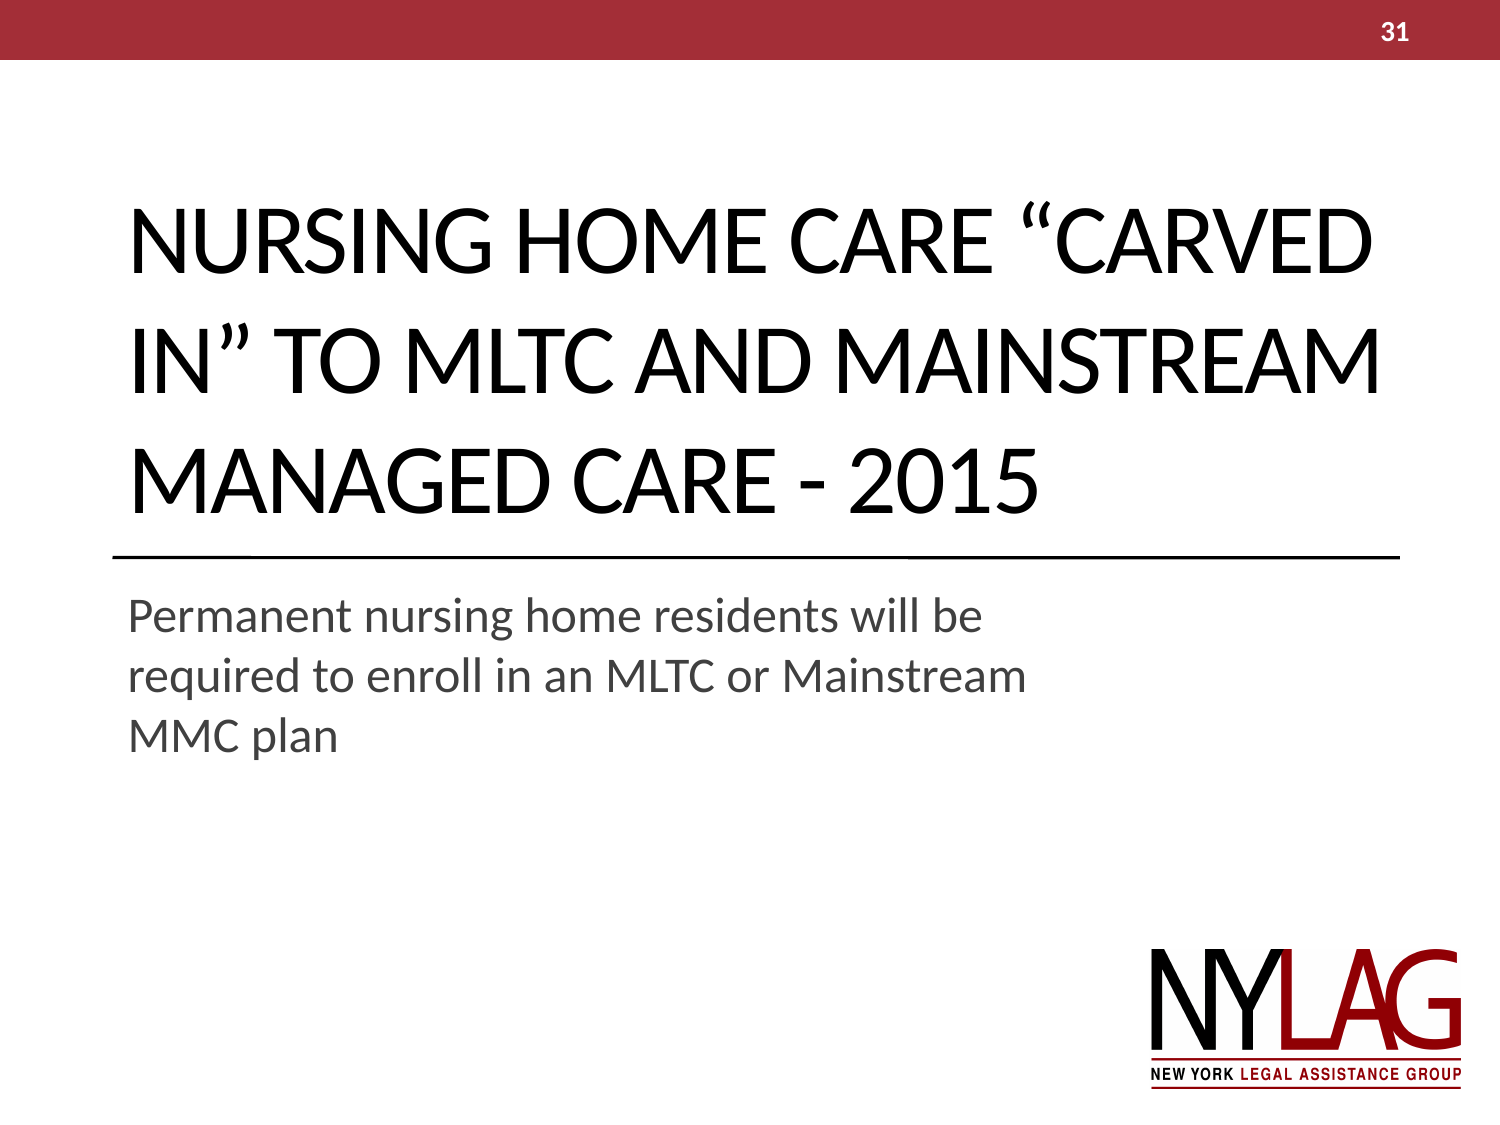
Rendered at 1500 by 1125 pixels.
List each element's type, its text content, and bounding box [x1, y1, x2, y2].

title Nursing Home care “Carved in” to MLTC and mainstream Managed Care - 2015 [112, 224, 1400, 542]
picture [1149, 949, 1461, 1089]
subtitle Permanent nursing home residents will be required to enroll in an MLTC or Mainstream MMC plan [112, 575, 1163, 863]
slide_number 31 [1250, 3, 1425, 57]
